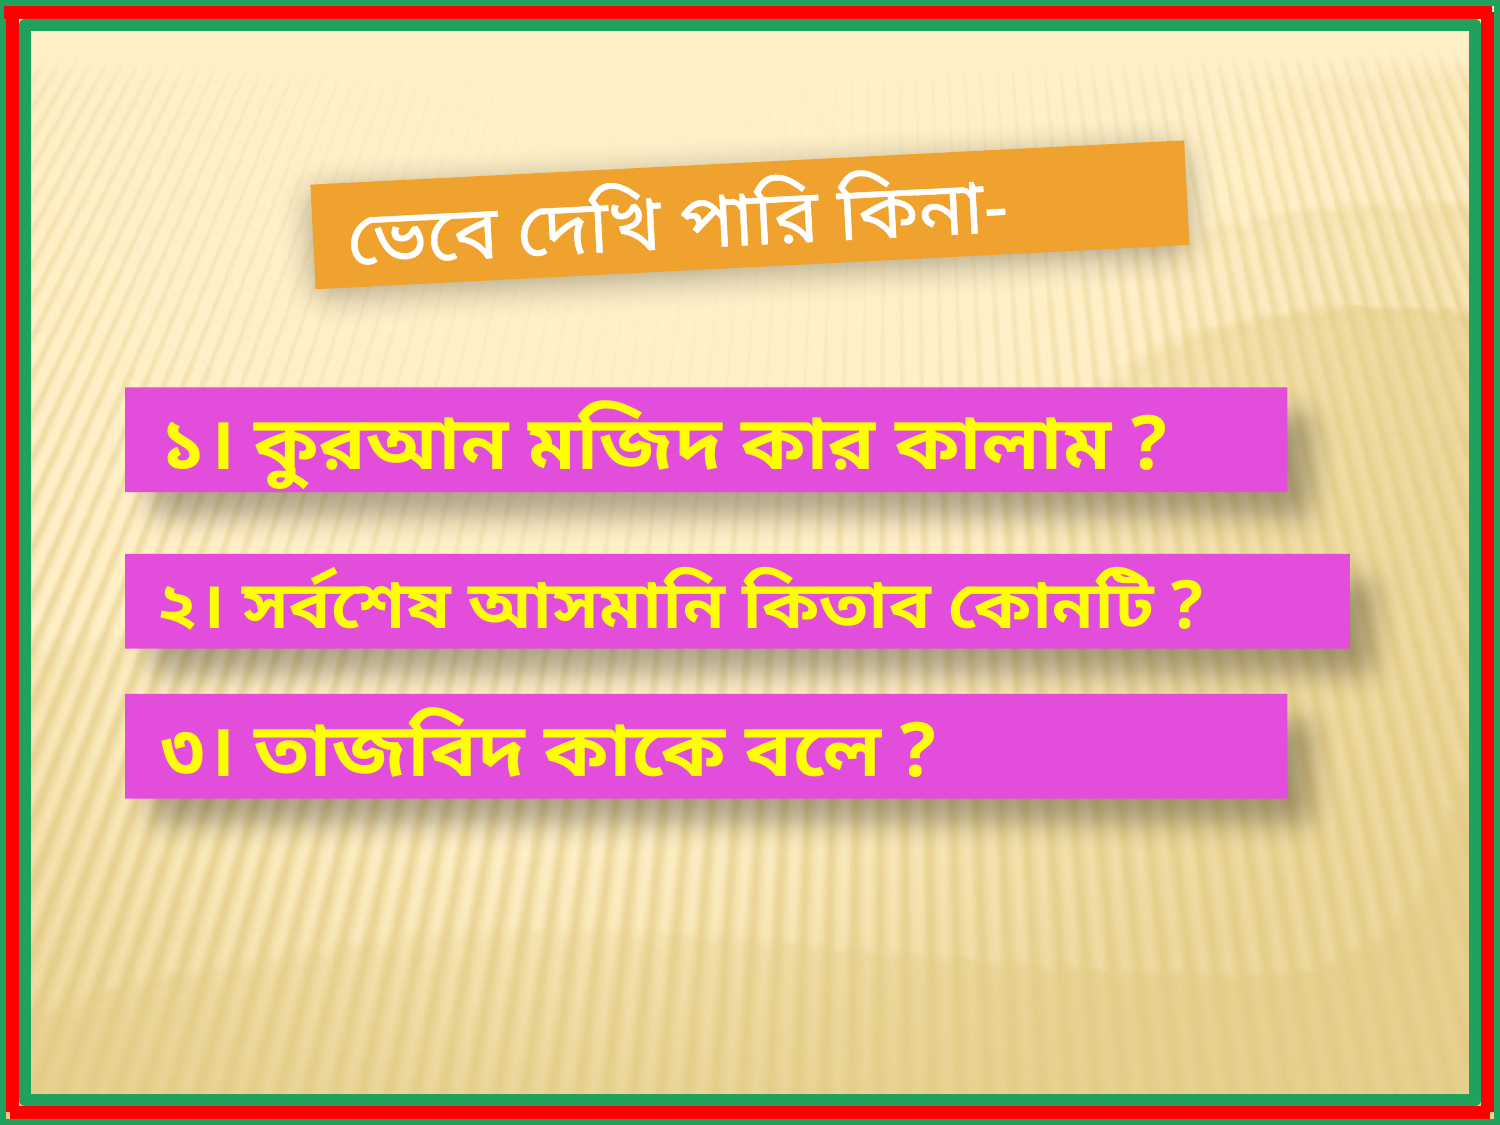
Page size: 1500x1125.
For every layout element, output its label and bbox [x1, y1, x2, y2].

text_box [0, 0, 1500, 1125]
